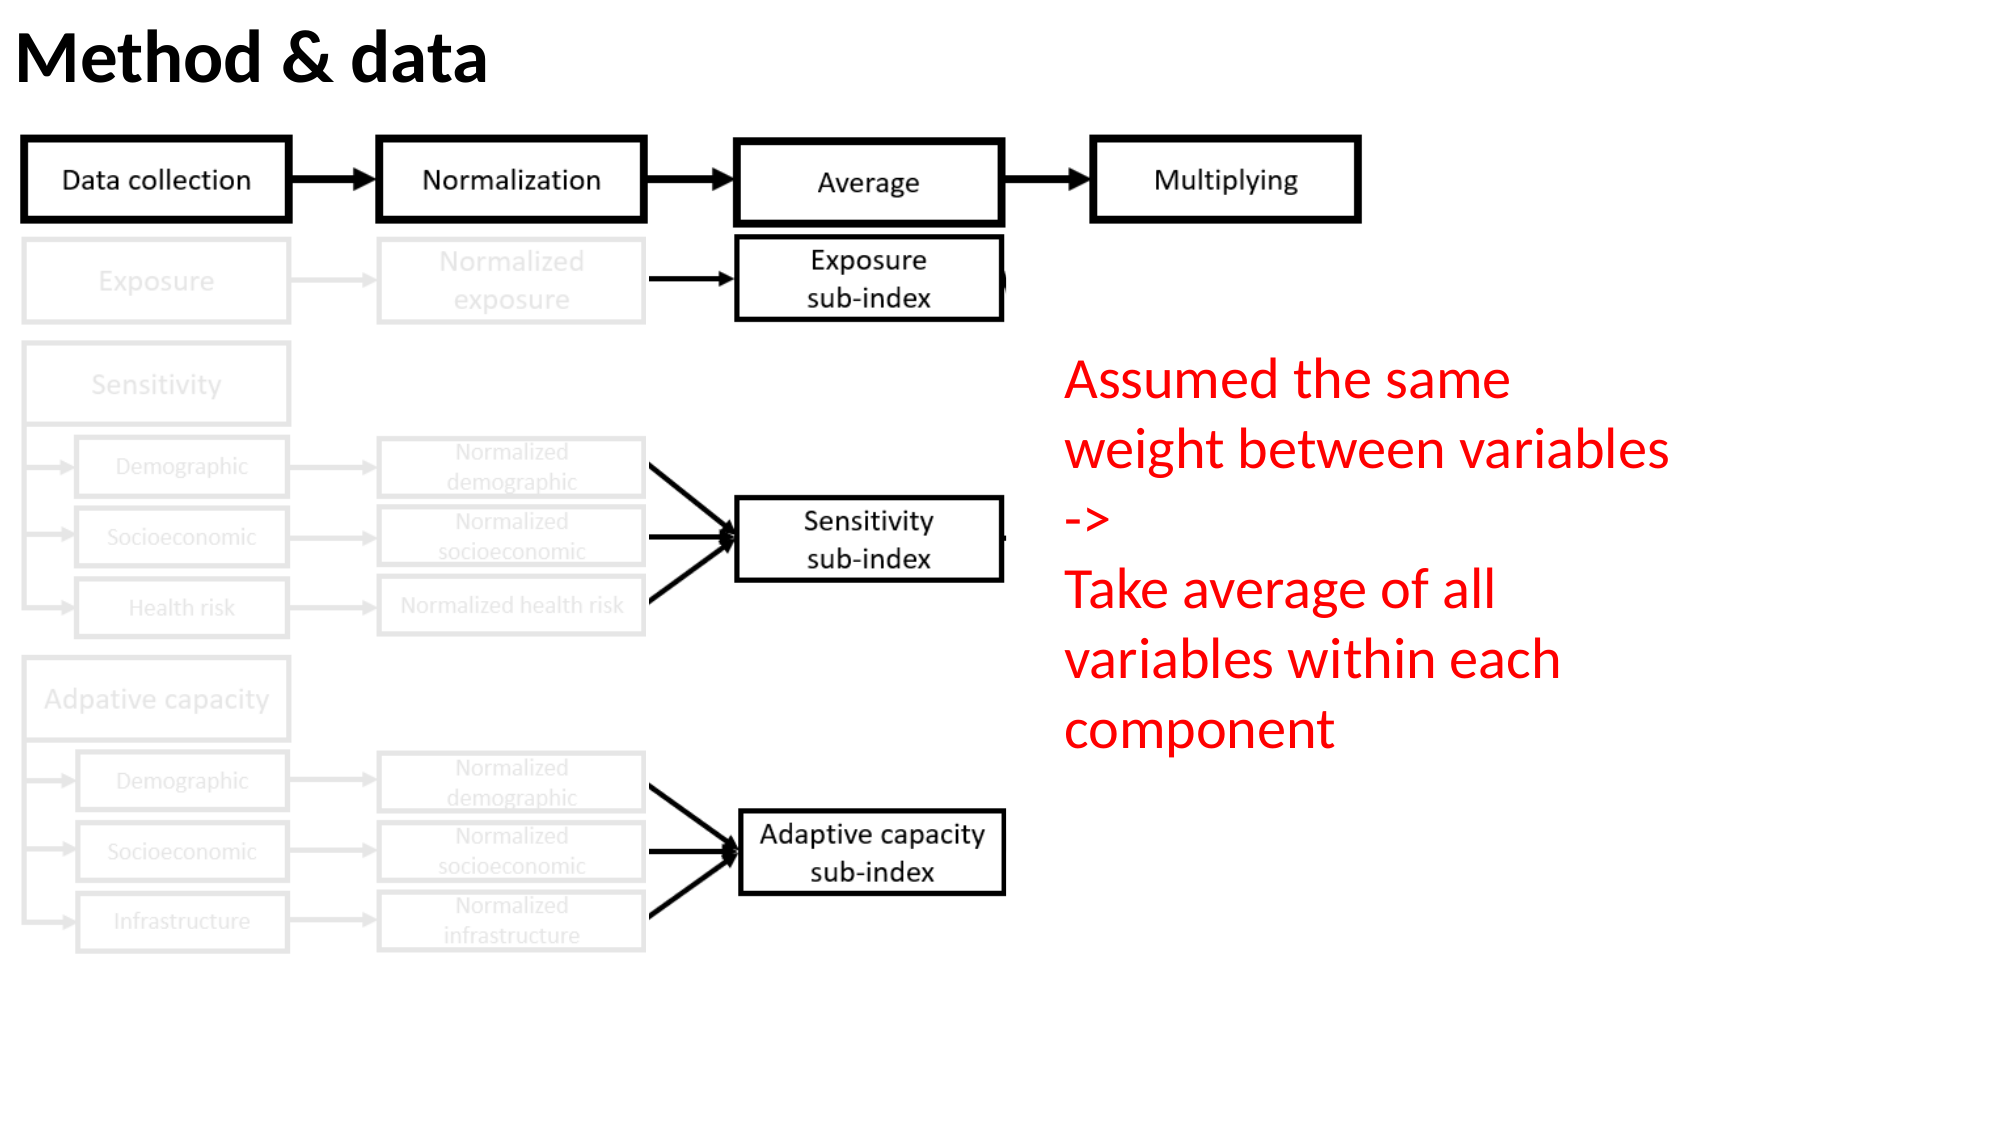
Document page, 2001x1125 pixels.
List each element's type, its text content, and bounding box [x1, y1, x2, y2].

picture [2, 123, 1383, 967]
text_box Method & data [0, 0, 1418, 105]
text_box Assumed the same weight between variables -> Take average of all variables within each component [1049, 332, 1697, 768]
